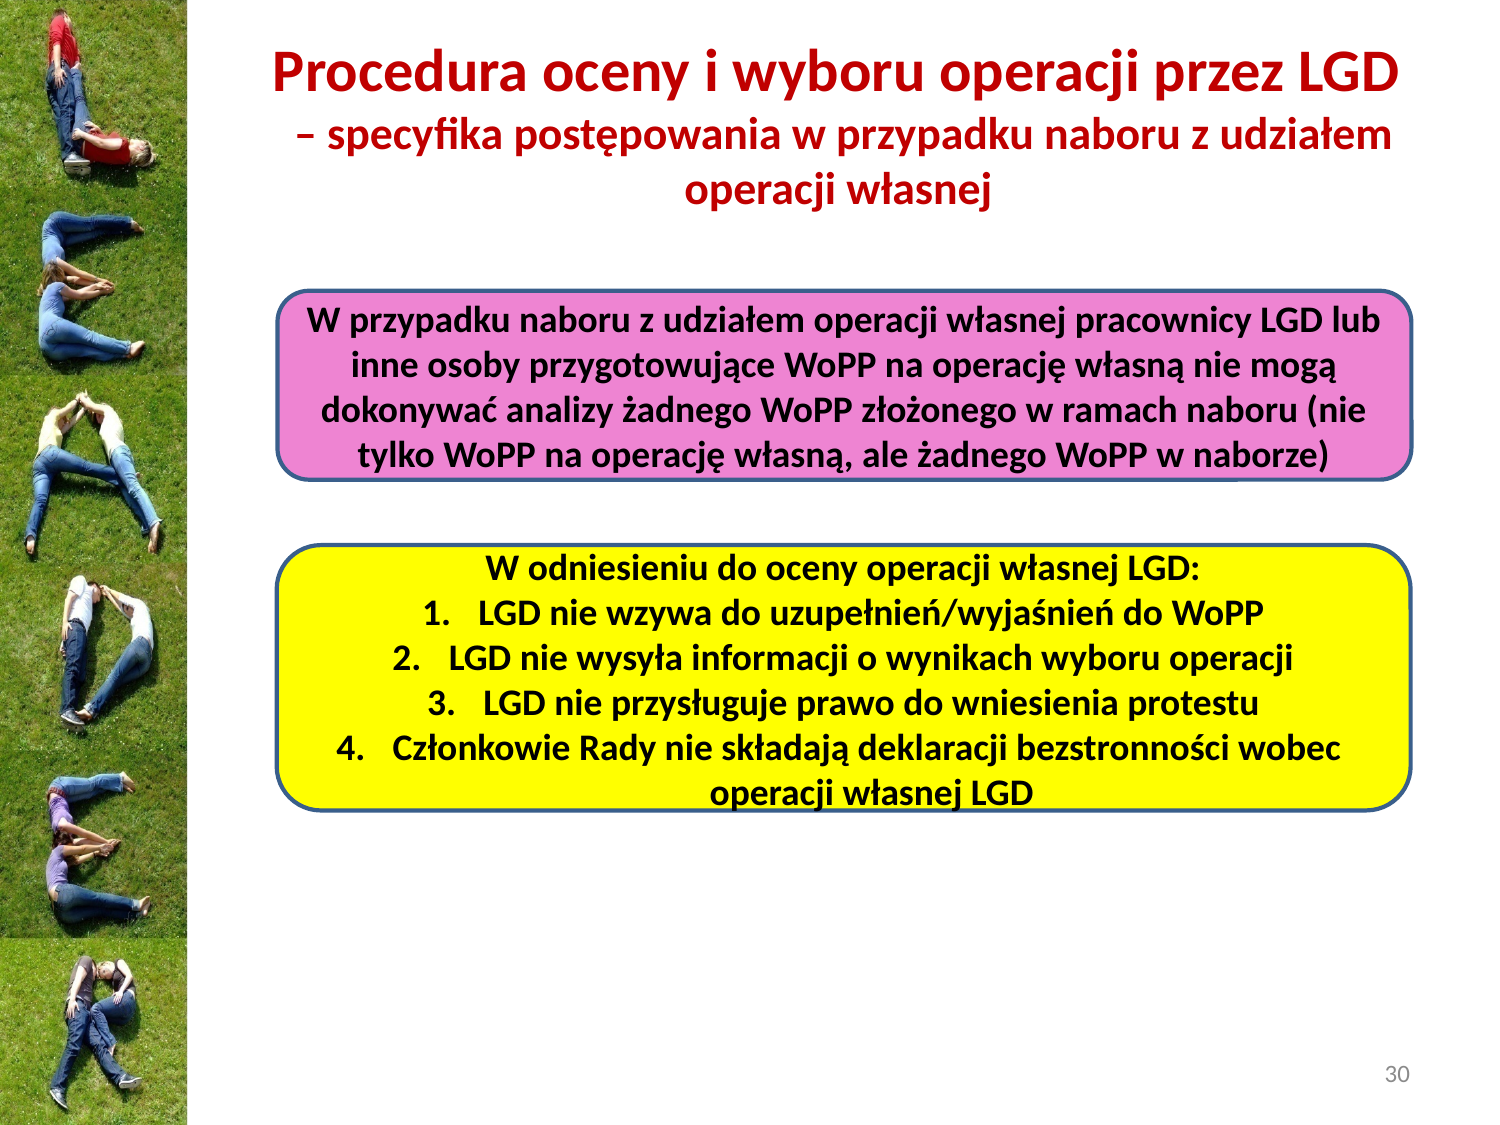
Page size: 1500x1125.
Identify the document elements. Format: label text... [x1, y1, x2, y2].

picture [0, 0, 188, 1125]
slide_number 30 [1074, 1042, 1425, 1103]
title Procedura oceny i wyboru operacji przez LGD – specyfika postępowania w przypadku naboru z udziałem operacji własnej [198, 11, 1489, 233]
text_box W odniesieniu do oceny operacji własnej LGD: LGD nie wzywa do uzupełnień/wyjaśnień do WoPP LGD nie wysyła informacji o wynikach wyboru operacji LGD nie przysługuje prawo do wniesienia protestu Członkowie Rady nie składają deklaracji bezstronności wobec operacji własnej LGD [274, 542, 1413, 813]
text_box W przypadku naboru z udziałem operacji własnej pracownicy LGD lub inne osoby przygotowujące WoPP na operację własną nie mogą dokonywać analizy żadnego WoPP złożonego w ramach naboru (nie tylko WoPP na operację własną, ale żadnego WoPP w naborze) [275, 288, 1414, 482]
